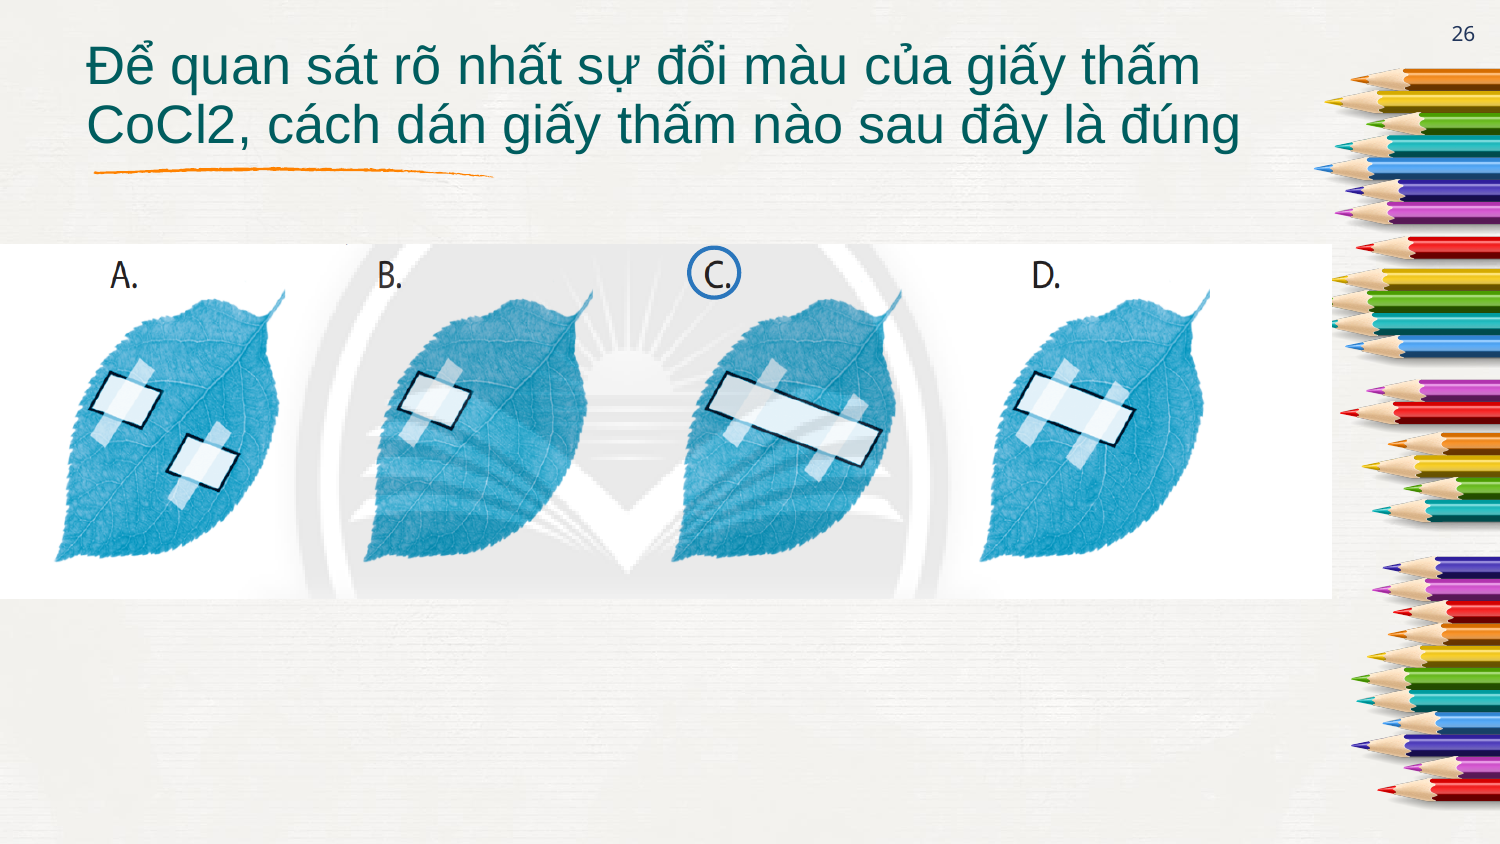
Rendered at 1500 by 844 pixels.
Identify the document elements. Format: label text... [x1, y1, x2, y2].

slide_number 26 [1421, 20, 1476, 66]
picture [1388, 624, 1500, 645]
picture [0, 0, 1500, 844]
picture [1334, 136, 1500, 157]
picture [1403, 478, 1500, 499]
picture [1367, 646, 1500, 667]
picture [1382, 712, 1500, 734]
picture [1366, 380, 1500, 401]
picture [1393, 601, 1500, 623]
picture [1350, 69, 1500, 90]
picture [1388, 433, 1500, 455]
title Để quan sát rõ nhất sự đổi màu của giấy thấm CoCl2, cách dán giấy thấm nào sau đây là đúng [86, 73, 1309, 156]
picture [1403, 757, 1500, 778]
picture [1382, 557, 1500, 578]
picture [1345, 180, 1500, 201]
picture [1355, 237, 1500, 268]
picture [1366, 113, 1500, 135]
